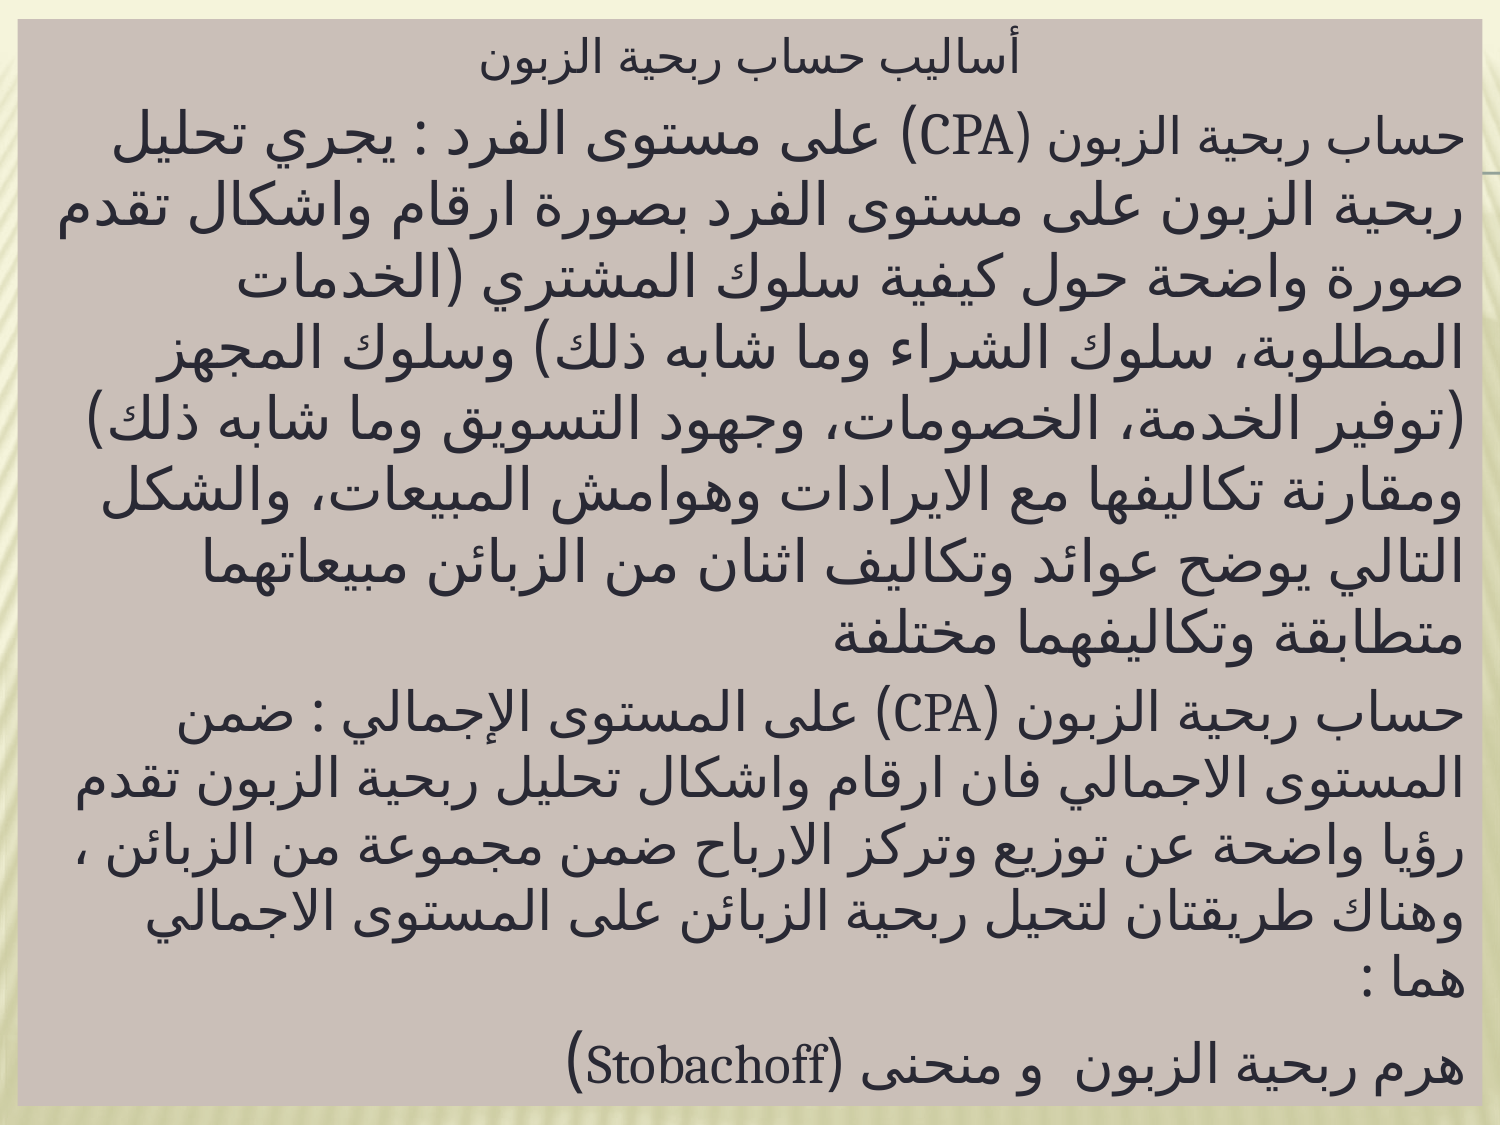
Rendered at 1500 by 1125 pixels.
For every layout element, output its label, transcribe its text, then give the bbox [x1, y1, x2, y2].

list أساليب حساب ربحية الزبون حساب ربحية الزبون (CPA) على مستوى الفرد : يجري تحليل ربحية الزبون على مستوى الفرد بصورة ارقام واشكال تقدم صورة واضحة حول كيفية سلوك المشتري (الخدمات المطلوبة، سلوك الشراء وما شابه ذلك) وسلوك المجهز (توفير الخدمة، الخصومات، وجهود التسويق وما شابه ذلك) ومقارنة تكاليفها مع الايرادات وهوامش المبيعات، والشكل التالي يوضح عوائد وتكاليف اثنان من الزبائن مبيعاتهما متطابقة وتكاليفهما مختلفة حساب ربحية الزبون (CPA) على المستوى الإجمالي : ضمن المستوى الاجمالي فان ارقام واشكال تحليل ربحية الزبون تقدم رؤيا واضحة عن توزيع وتركز الارباح ضمن مجموعة من الزبائن ، وهناك طريقتان لتحيل ربحية الزبائن على المستوى الاجمالي هما : هرم ربحية الزبون و منحنى (Stobachoff) [17, 19, 1483, 1106]
